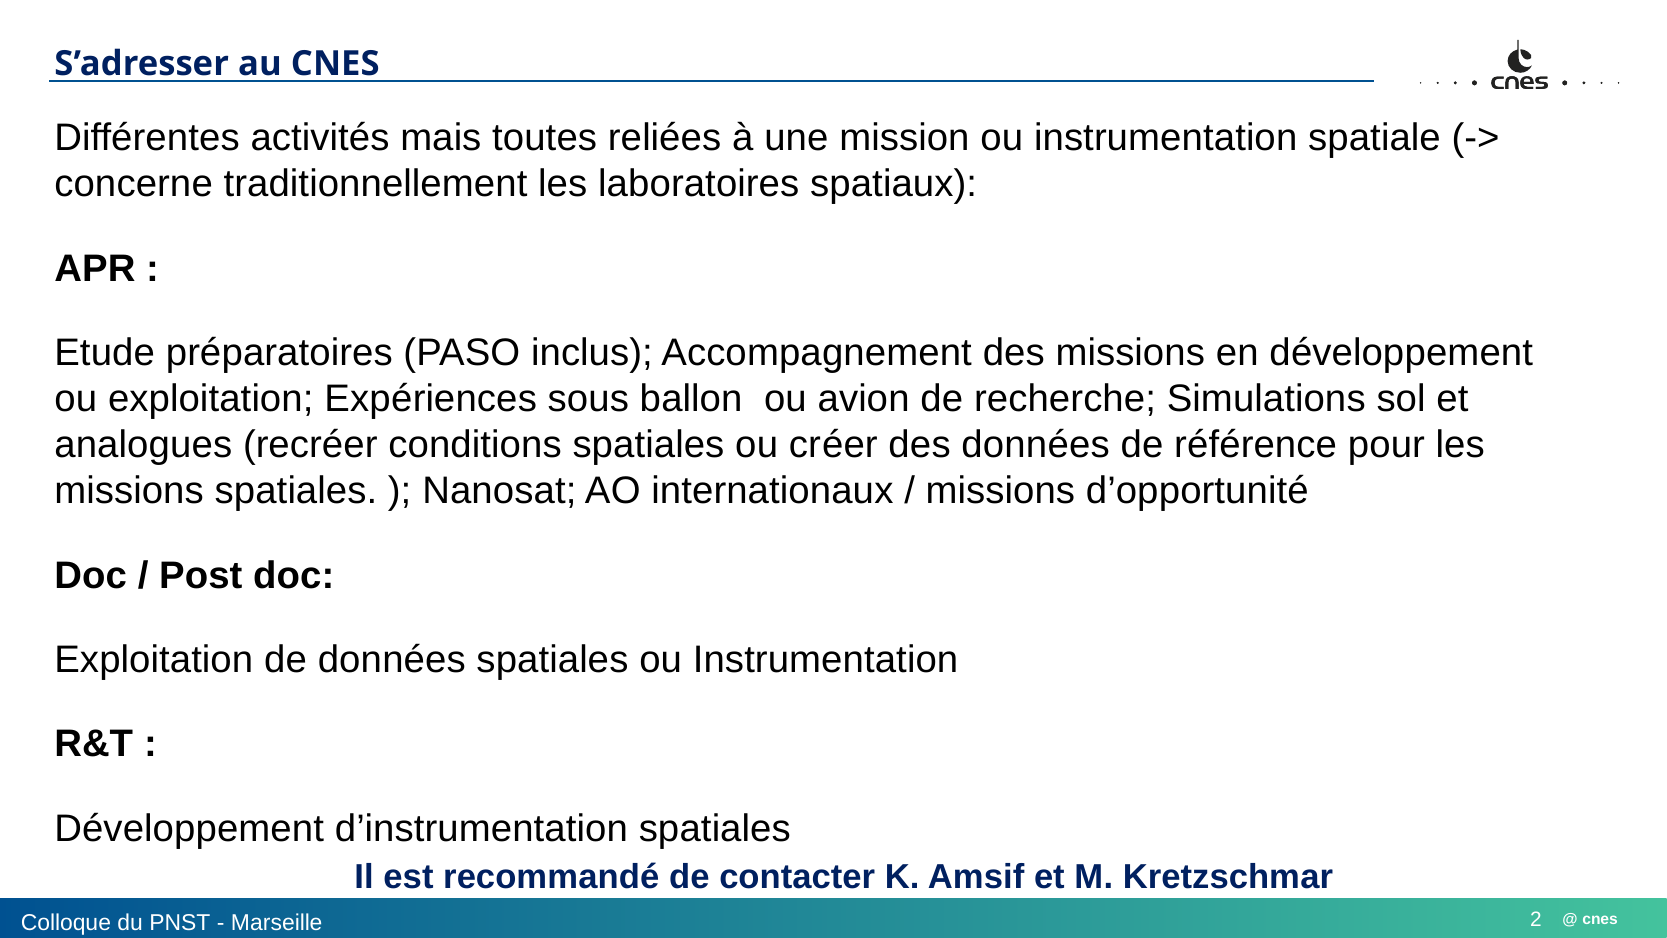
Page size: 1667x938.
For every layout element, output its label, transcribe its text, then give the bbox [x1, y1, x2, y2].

text_box Colloque du PNST - Marseille [5, 899, 1312, 938]
subtitle S’adresser au CNES [54, 41, 1361, 85]
list Différentes activités mais toutes reliées à une mission ou instrumentation spatiale (-> concerne traditionnellement les laboratoires spatiaux): APR : Etude préparatoires (PASO inclus); Accompagnement des missions en développement ou exploitation; Expériences sous ballon ou avion de recherche; Simulations sol et analogues (recréer conditions spatiales ou créer des données de référence pour les missions spatiales. ); Nanosat; AO internationaux / missions d’opportunité Doc / Post doc: Exploitation de données spatiales ou Instrumentation R&T : Développement d’instrumentation spatiales [54, 112, 1566, 854]
text_box Il est recommandé de contacter K. Amsif et M. Kretzschmar [47, 854, 1641, 908]
slide_number 2 [1530, 908, 1542, 932]
